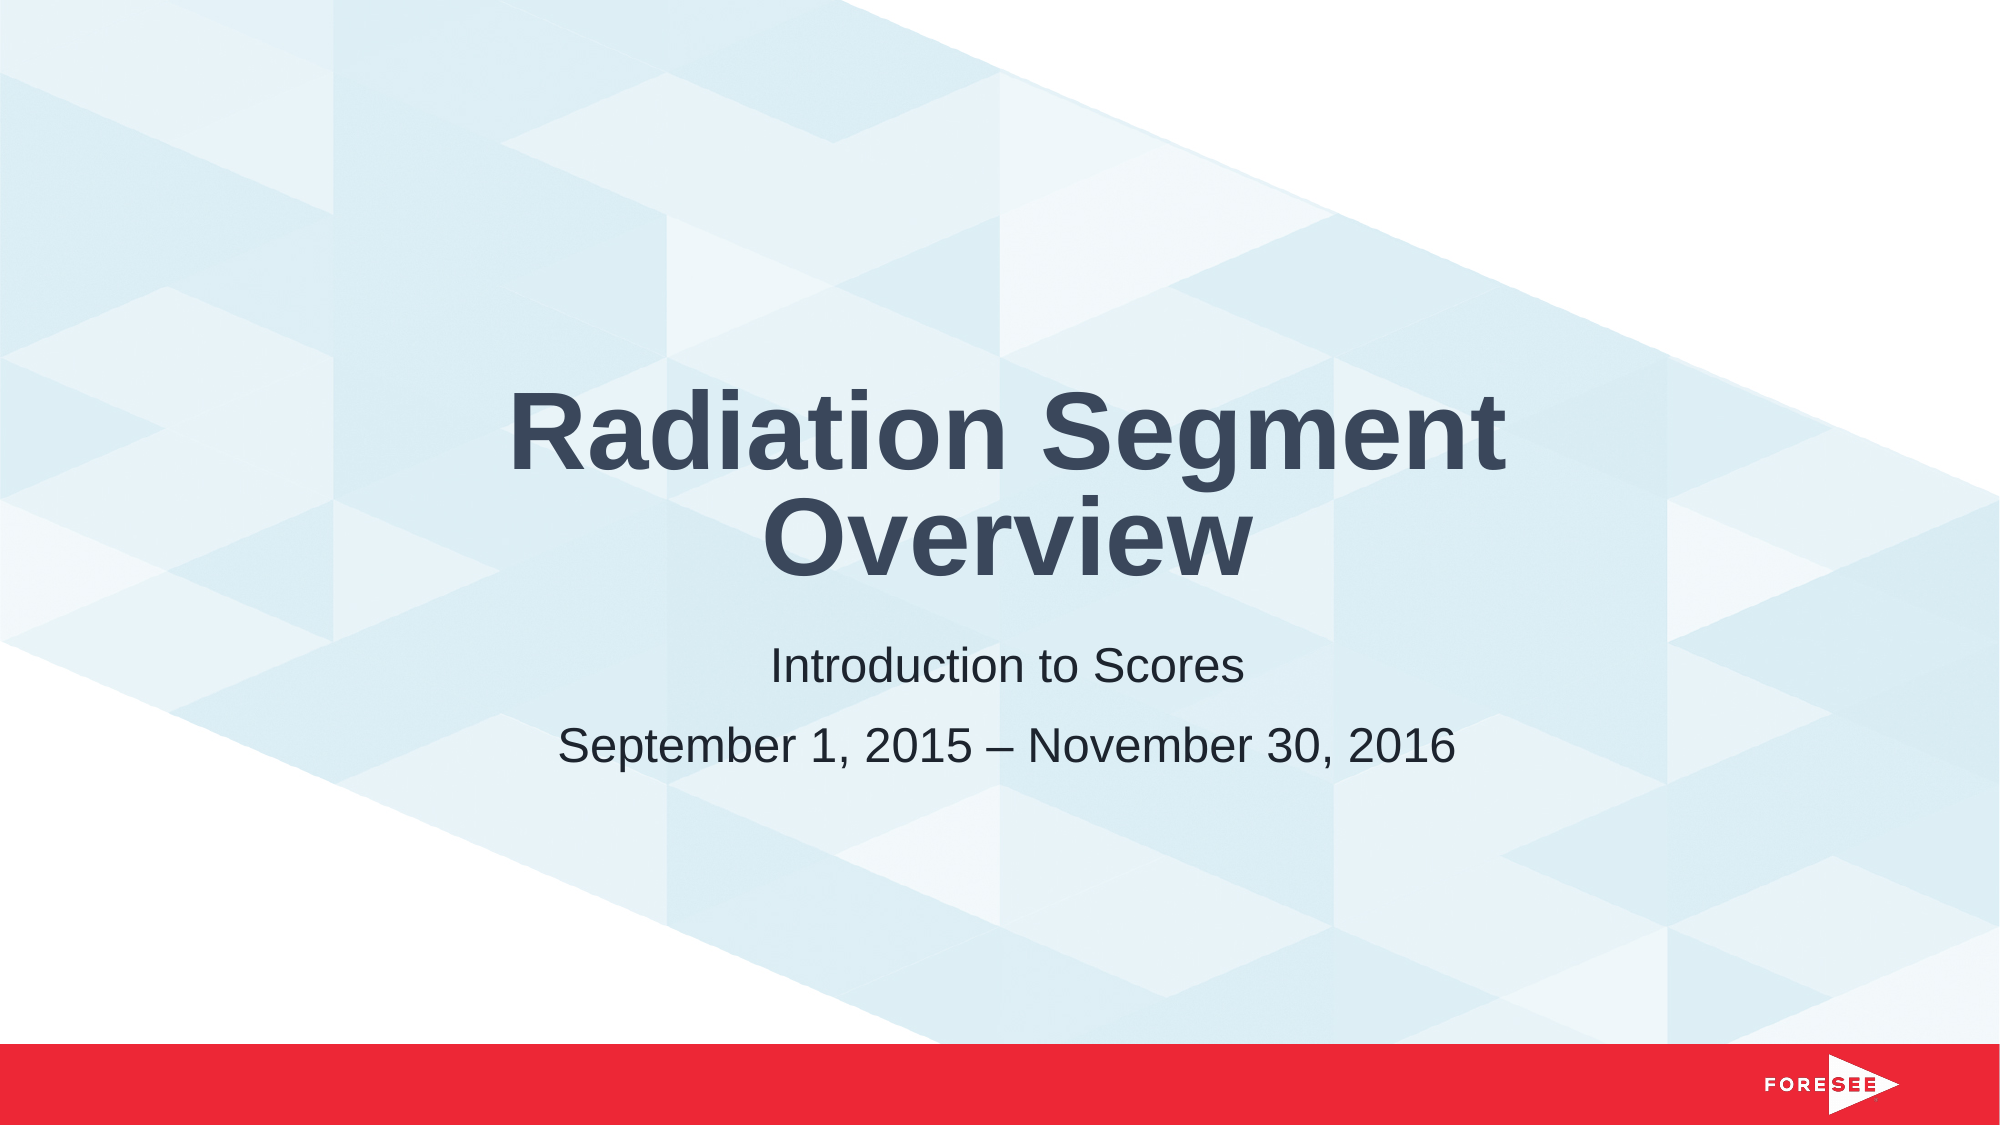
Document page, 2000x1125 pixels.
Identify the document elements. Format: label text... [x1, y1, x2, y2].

title Radiation Segment Overview [249, 363, 1766, 607]
list Introduction to Scores September 1, 2015 – November 30, 2016 [249, 630, 1766, 774]
picture [0, 0, 2000, 1125]
